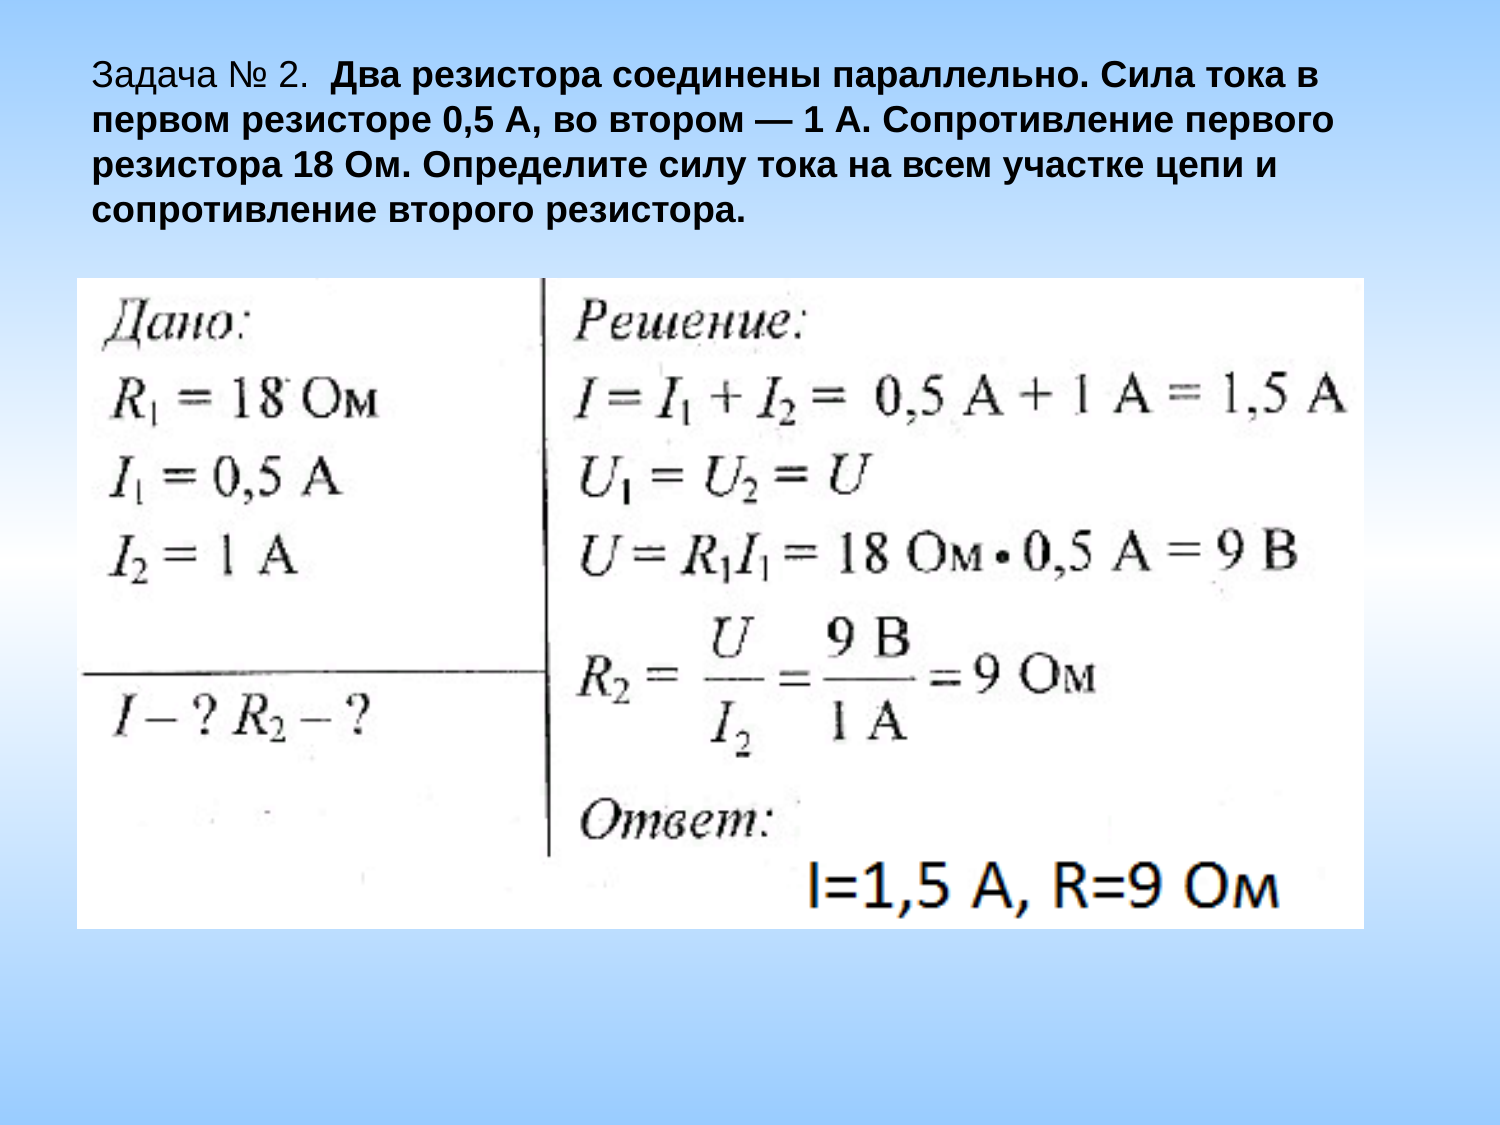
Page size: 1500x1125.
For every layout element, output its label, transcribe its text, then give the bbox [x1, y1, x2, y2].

text_box Задача № 2. Два резистора соединены параллельно. Сила тока в первом резисторе 0,5 А, во втором — 1 А. Сопротивление первого резистора 18 Ом. Определите силу тока на всем участке цепи и сопротивление второго резистора. [76, 42, 1424, 328]
picture [76, 278, 1365, 929]
